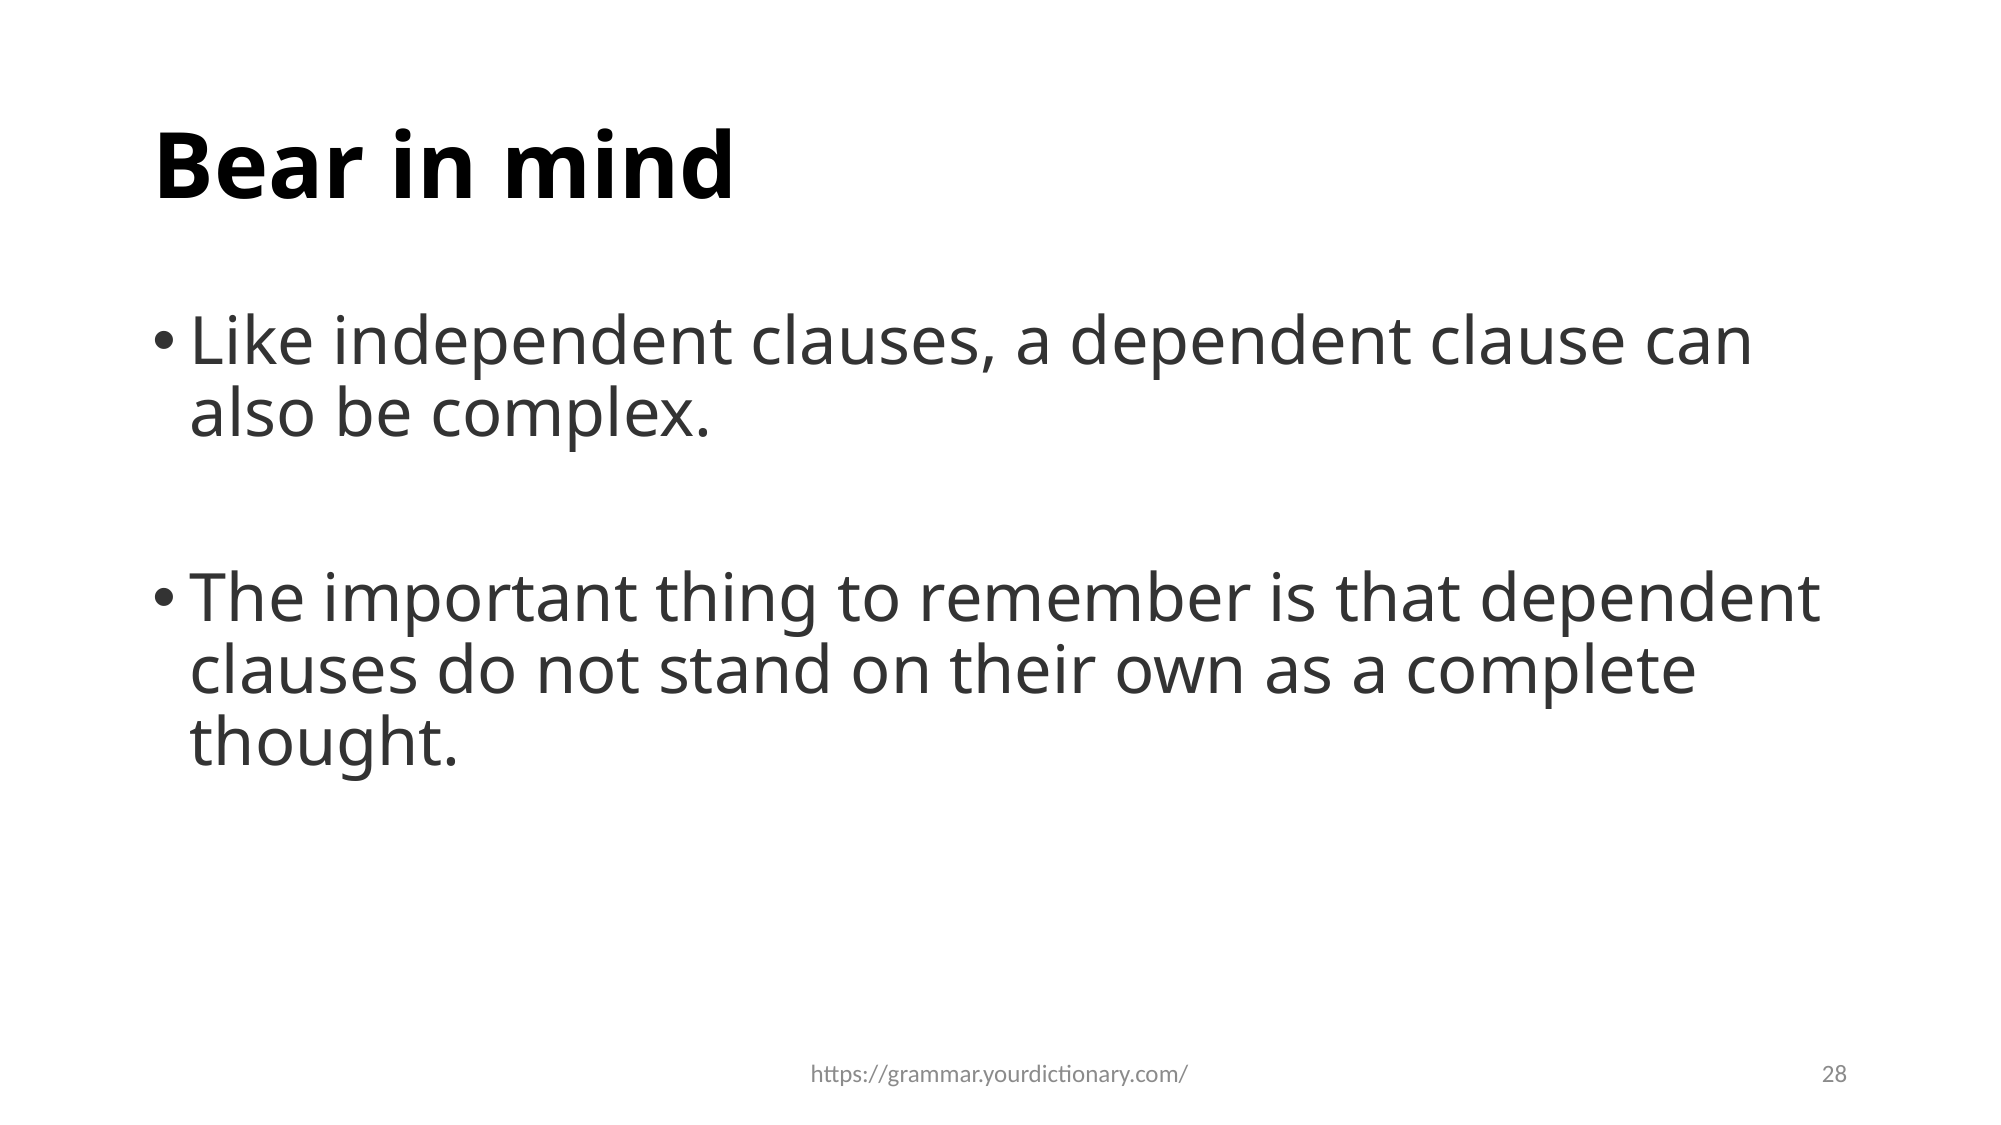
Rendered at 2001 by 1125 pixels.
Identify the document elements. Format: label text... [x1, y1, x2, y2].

list Like independent clauses, a dependent clause can also be complex. The important thing to remember is that dependent clauses do not stand on their own as a complete thought. [137, 299, 1863, 1014]
title Bear in mind [137, 59, 1863, 278]
footer https://grammar.yourdictionary.com/ [662, 1042, 1338, 1103]
slide_number 28 [1412, 1042, 1863, 1103]
